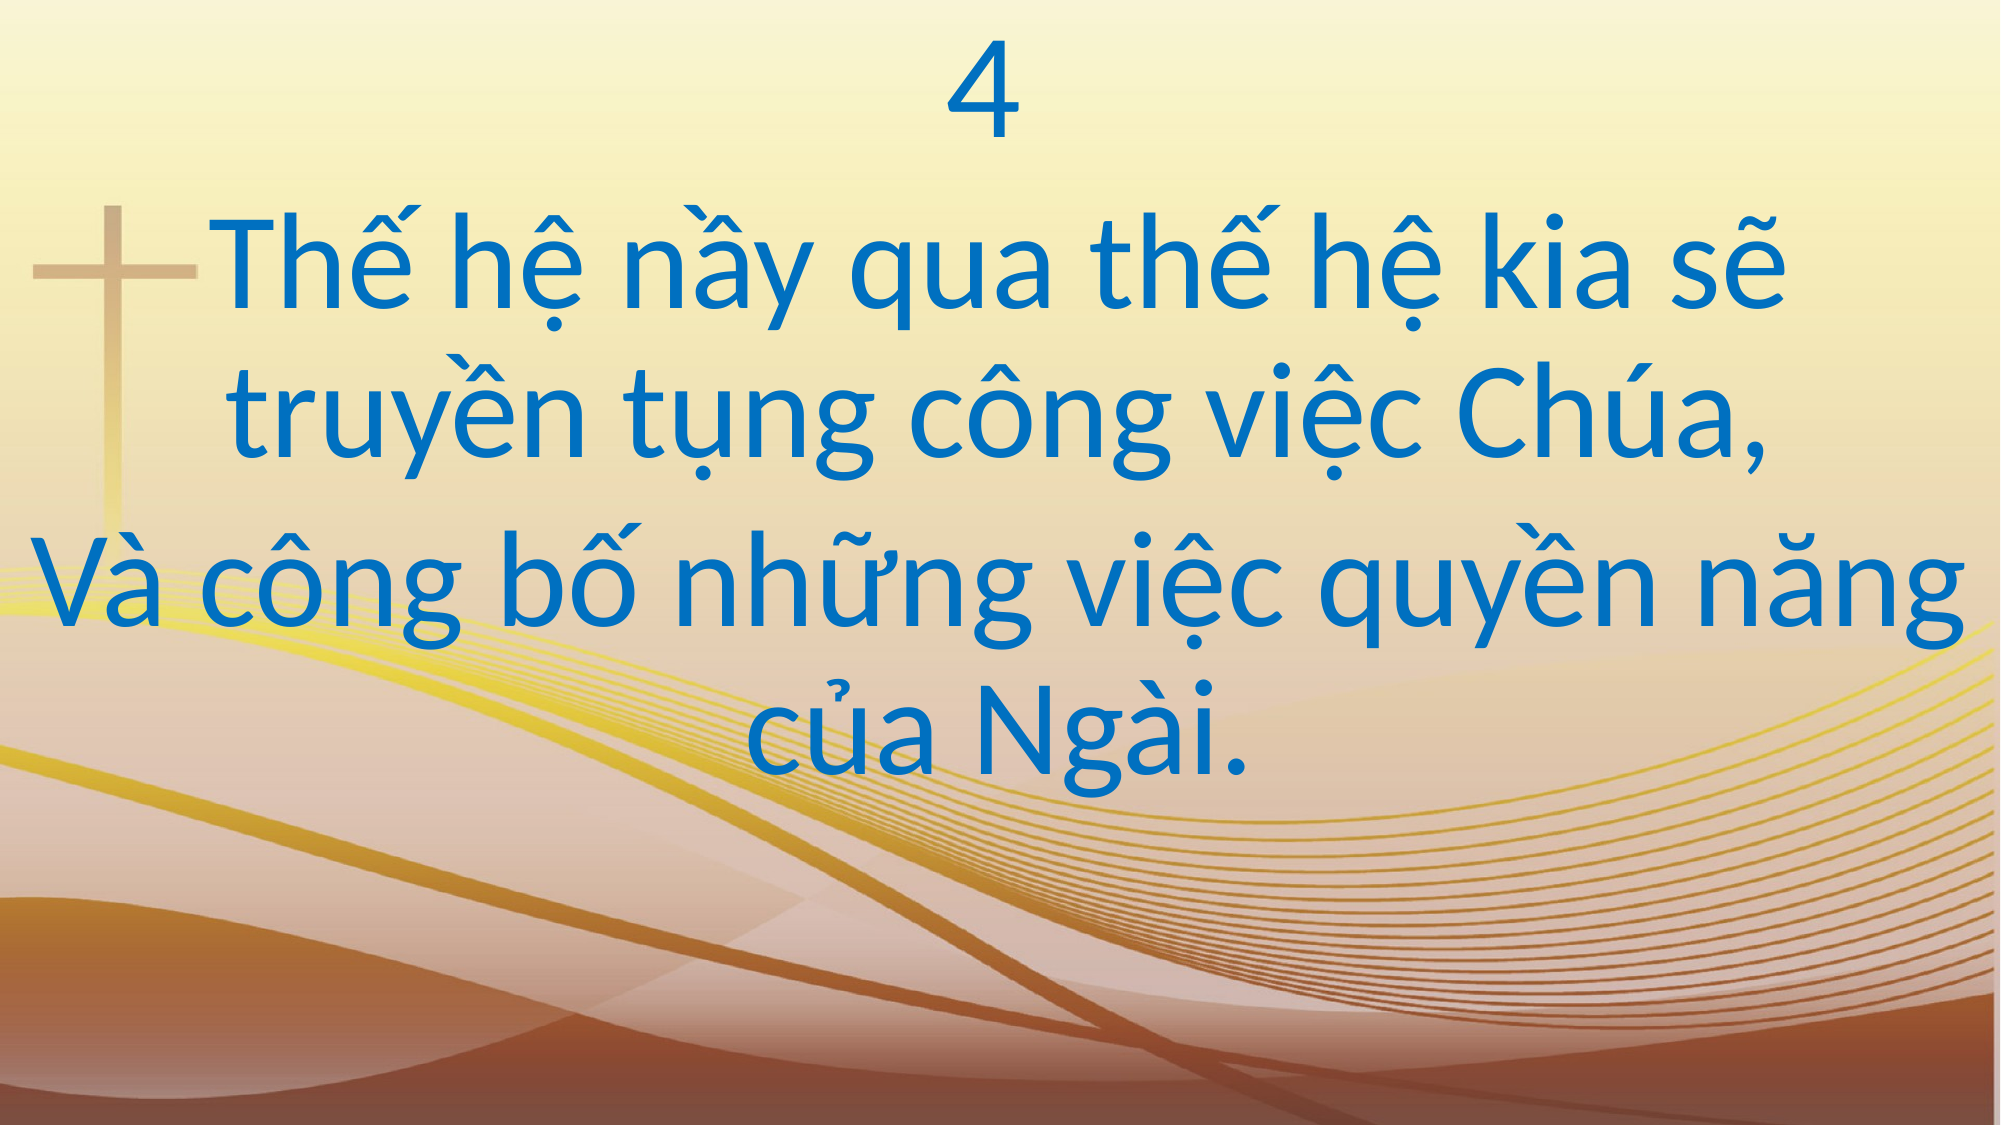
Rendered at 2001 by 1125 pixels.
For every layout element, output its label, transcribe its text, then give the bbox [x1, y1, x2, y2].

list 4 Thế hệ nầy qua thế hệ kia sẽ truyền tụng công việc Chúa, Và công bố những việc quyền năng của Ngài. [0, 0, 2000, 1125]
